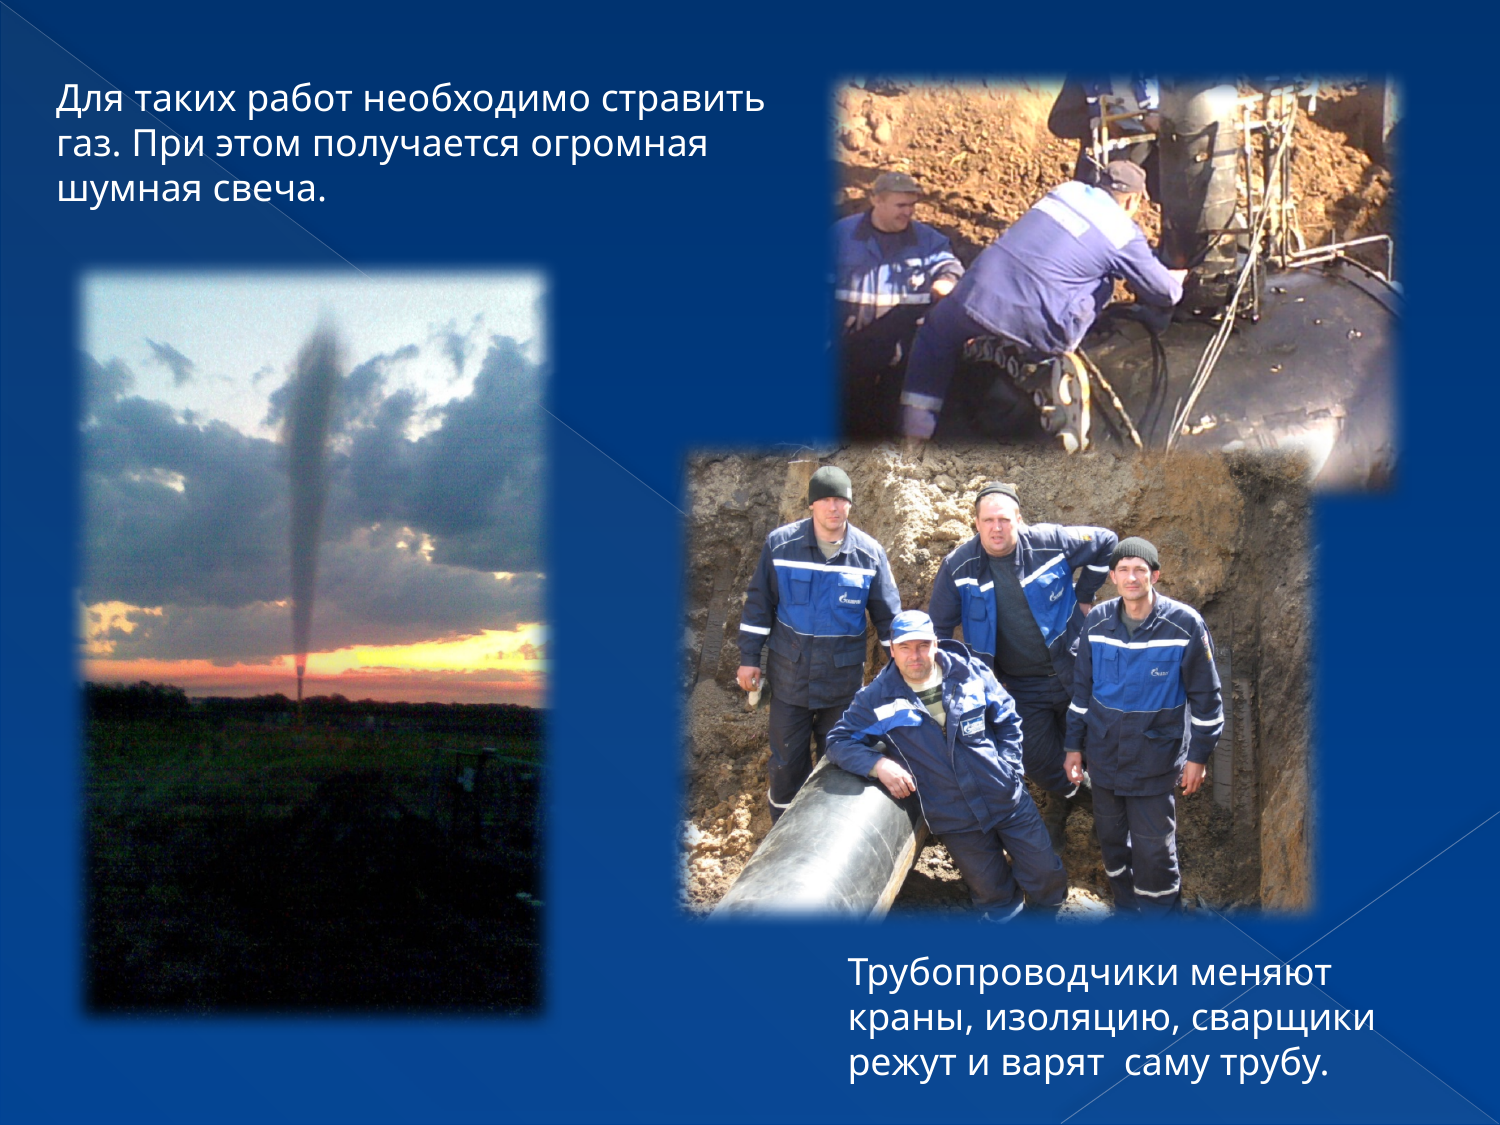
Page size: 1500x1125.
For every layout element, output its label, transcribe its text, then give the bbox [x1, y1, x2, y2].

picture [666, 66, 1412, 929]
picture [64, 255, 562, 1036]
text_box Трубопроводчики меняют краны, изоляцию, сварщики режут и варят саму трубу. [832, 940, 1436, 1091]
text_box Для таких работ необходимо стравить газ. При этом получается огромная шумная свеча. [41, 66, 809, 217]
